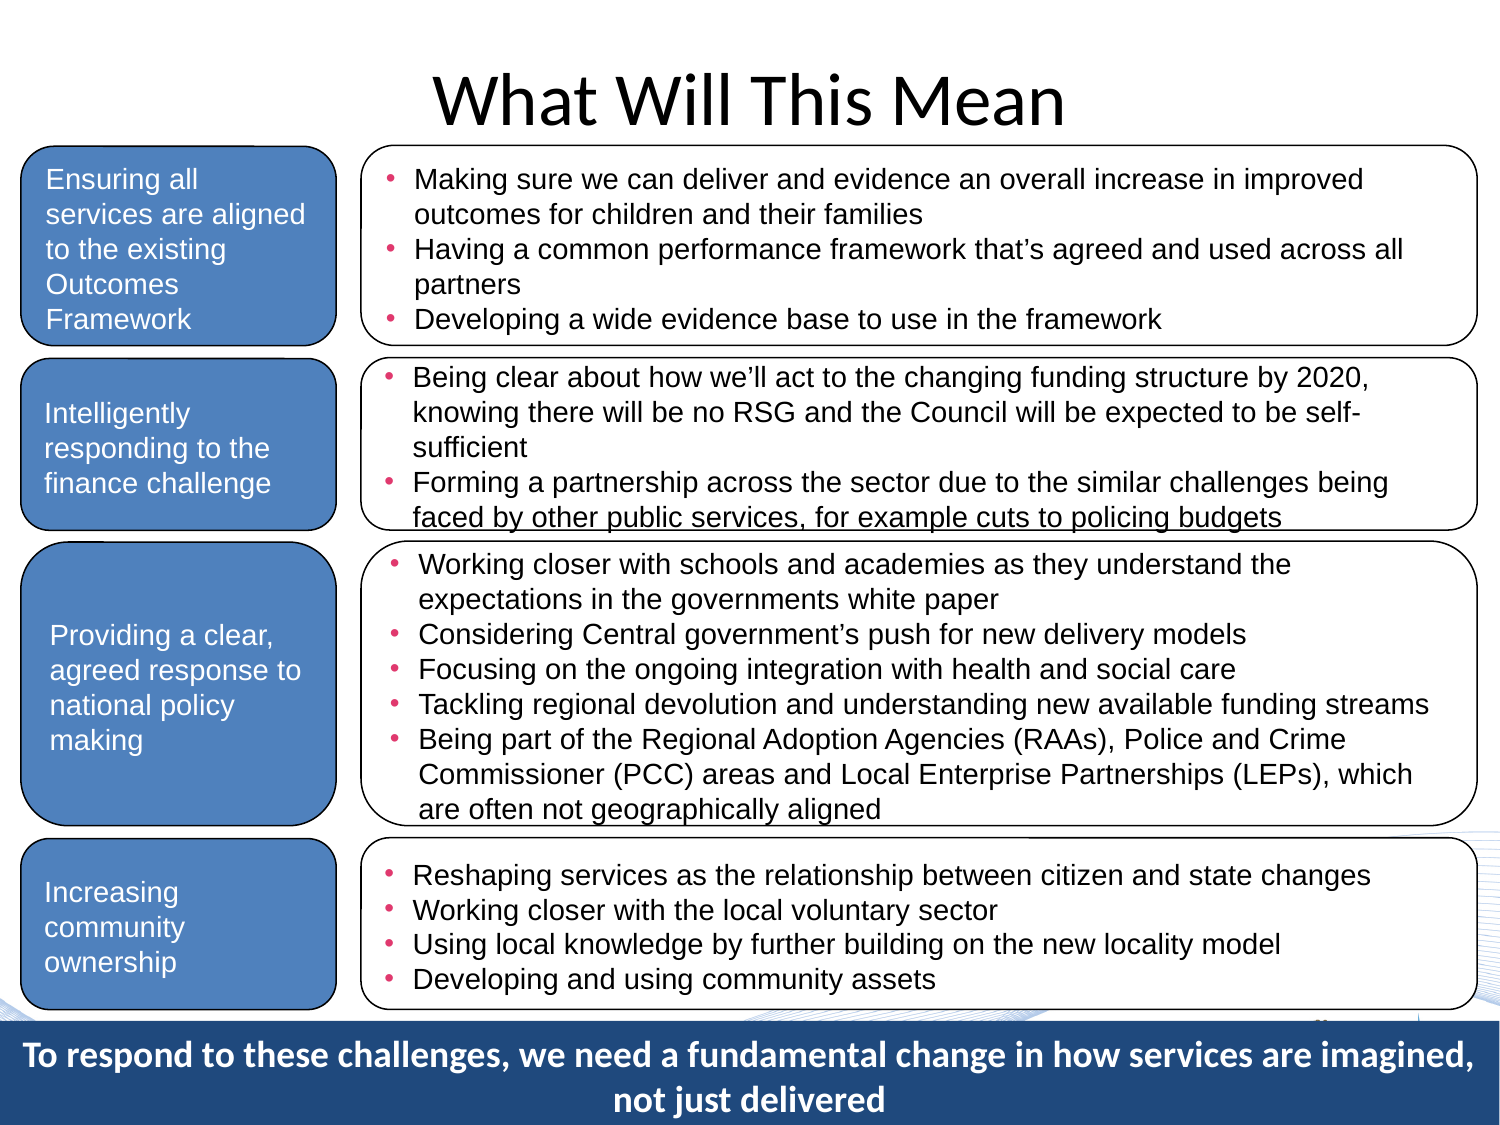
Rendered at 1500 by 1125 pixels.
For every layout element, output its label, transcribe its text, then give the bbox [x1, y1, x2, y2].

text_box Providing a clear, agreed response to national policy making [20, 542, 337, 826]
text_box Intelligently responding to the finance challenge [20, 358, 337, 531]
text_box Working closer with schools and academies as they understand the expectations in the governments white paper Considering Central government’s push for new delivery models Focusing on the ongoing integration with health and social care Tackling regional devolution and understanding new available funding streams Being part of the Regional Adoption Agencies (RAAs), Police and Crime Commissioner (PCC) areas and Local Enterprise Partnerships (LEPs), which are often not geographically aligned [361, 541, 1478, 826]
text_box Ensuring all services are aligned to the existing Outcomes Framework [20, 146, 337, 346]
text_box To respond to these challenges, we need a fundamental change in how services are imagined, not just delivered [0, 1020, 1500, 1125]
text_box Making sure we can deliver and evidence an overall increase in improved outcomes for children and their families Having a common performance framework that’s agreed and used across all partners Developing a wide evidence base to use in the framework [360, 145, 1478, 346]
text_box Being clear about how we’ll act to the changing funding structure by 2020, knowing there will be no RSG and the Council will be expected to be self-sufficient Forming a partnership across the sector due to the similar challenges being faced by other public services, for example cuts to policing budgets [360, 357, 1478, 531]
title What Will This Mean [75, 45, 1425, 146]
text_box Reshaping services as the relationship between citizen and state changes Working closer with the local voluntary sector Using local knowledge by further building on the new locality model Developing and using community assets [360, 837, 1478, 1010]
picture [0, 0, 1500, 1020]
text_box Increasing community ownership [20, 838, 337, 1010]
